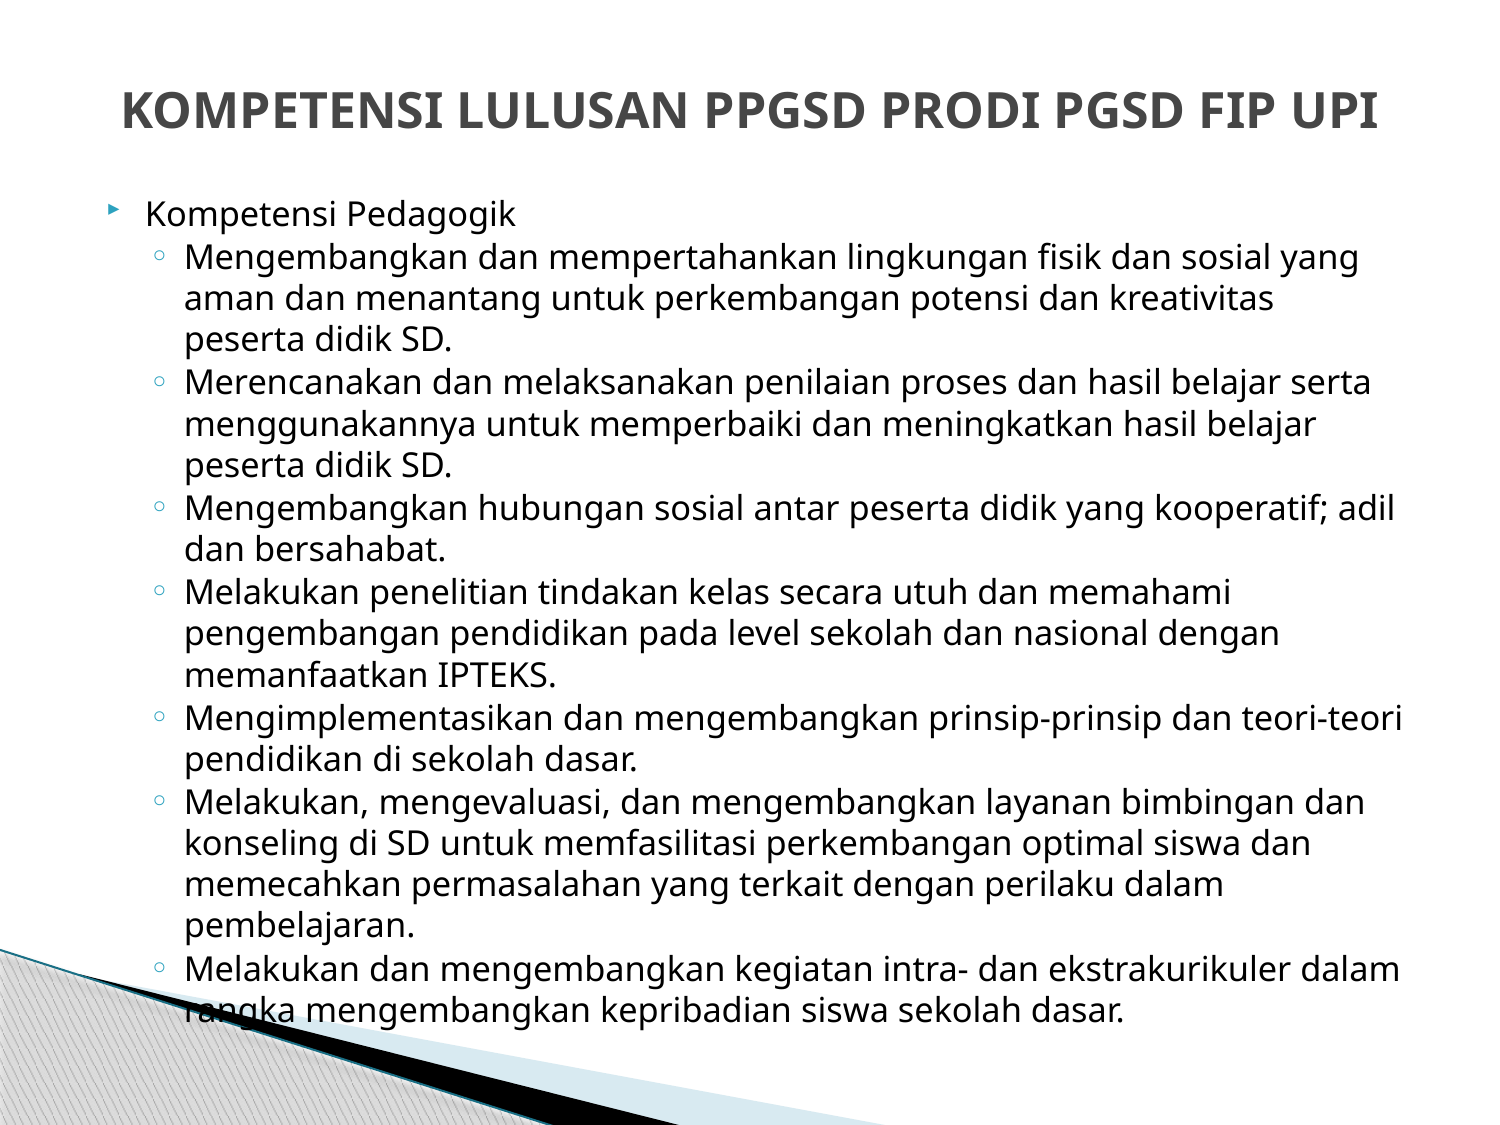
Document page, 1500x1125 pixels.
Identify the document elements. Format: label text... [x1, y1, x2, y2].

title KOMPETENSI LULUSAN PPGSD PRODI PGSD FIP UPI [75, 45, 1425, 173]
list Kompetensi Pedagogik Mengembangkan dan mempertahankan lingkungan fisik dan sosial yang aman dan menantang untuk perkembangan potensi dan kreativitas peserta didik SD. Merencanakan dan melaksanakan penilaian proses dan hasil belajar serta menggunakannya untuk memperbaiki dan meningkatkan hasil belajar peserta didik SD. Mengembangkan hubungan sosial antar peserta didik yang kooperatif; adil dan bersahabat. Melakukan penelitian tindakan kelas secara utuh dan memahami pengembangan pendidikan pada level sekolah dan nasional dengan memanfaatkan IPTEKS. Mengimplementasikan dan mengembangkan prinsip-prinsip dan teori-teori pendidikan di sekolah dasar. Melakukan, mengevaluasi, dan mengembangkan layanan bimbingan dan konseling di SD untuk memfasilitasi perkembangan optimal siswa dan memecahkan permasalahan yang terkait dengan perilaku dalam pembelajaran. Melakukan dan mengembangkan kegiatan intra- dan ekstrakurikuler dalam rangka mengembangkan kepribadian siswa sekolah dasar. [75, 184, 1425, 1071]
